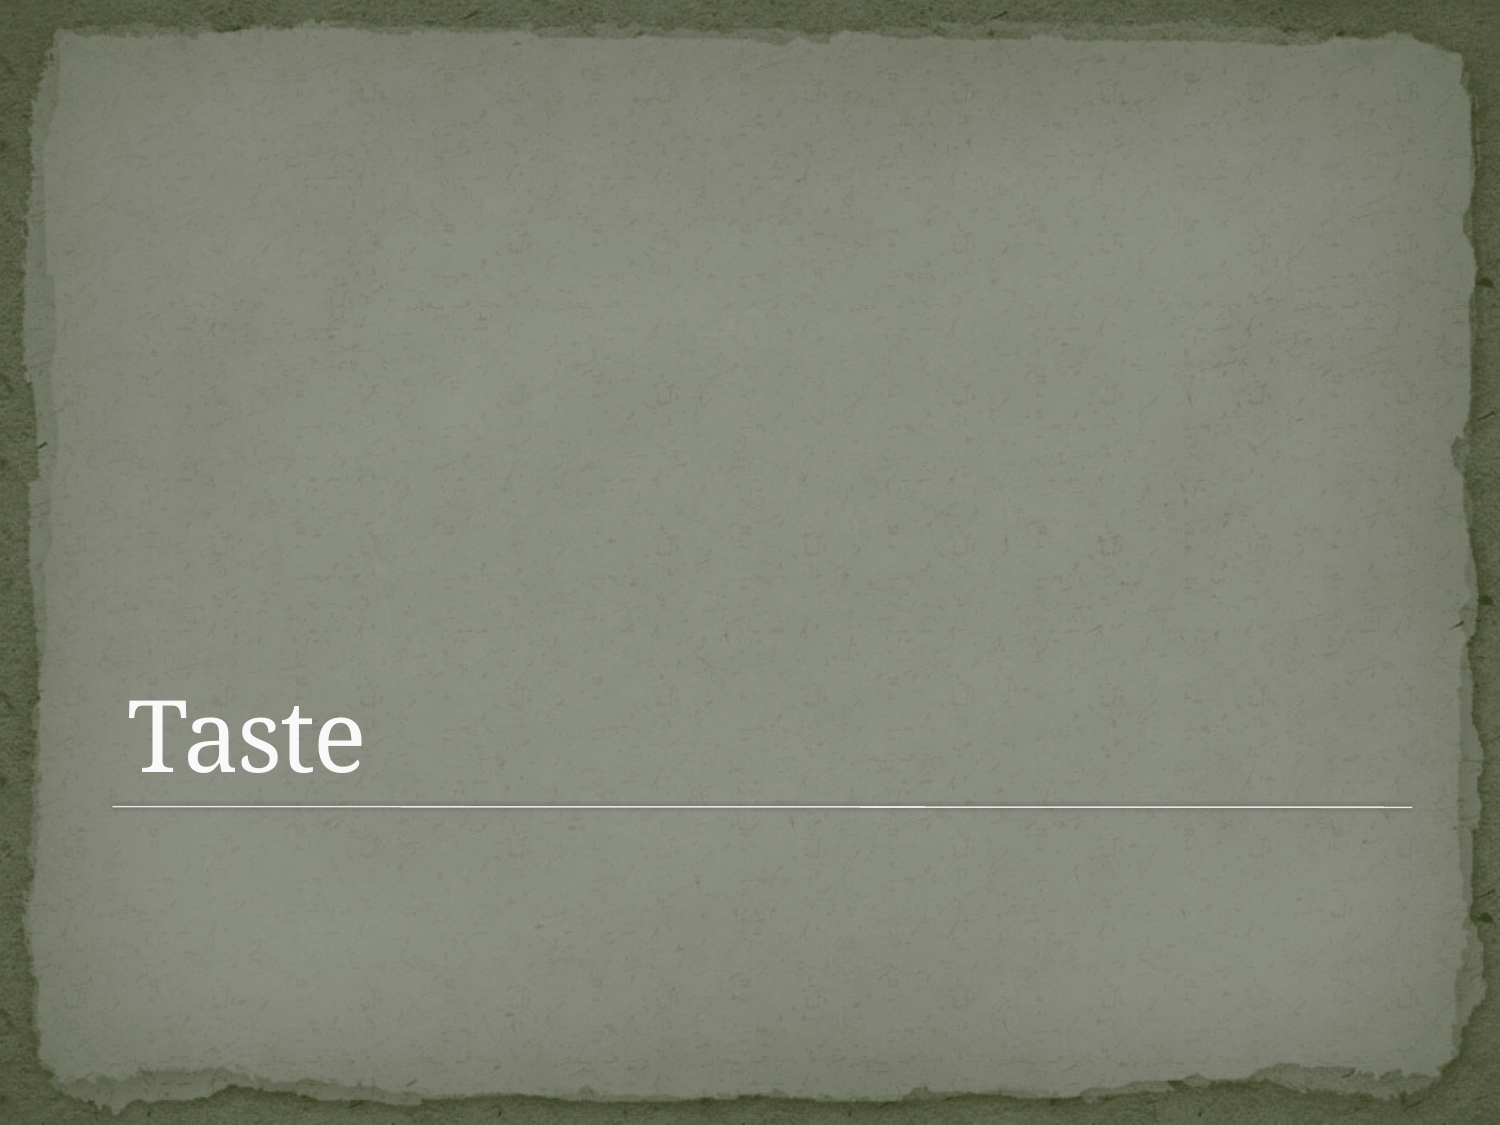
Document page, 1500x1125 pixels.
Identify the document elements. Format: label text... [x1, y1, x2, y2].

title Taste [112, 574, 1413, 800]
